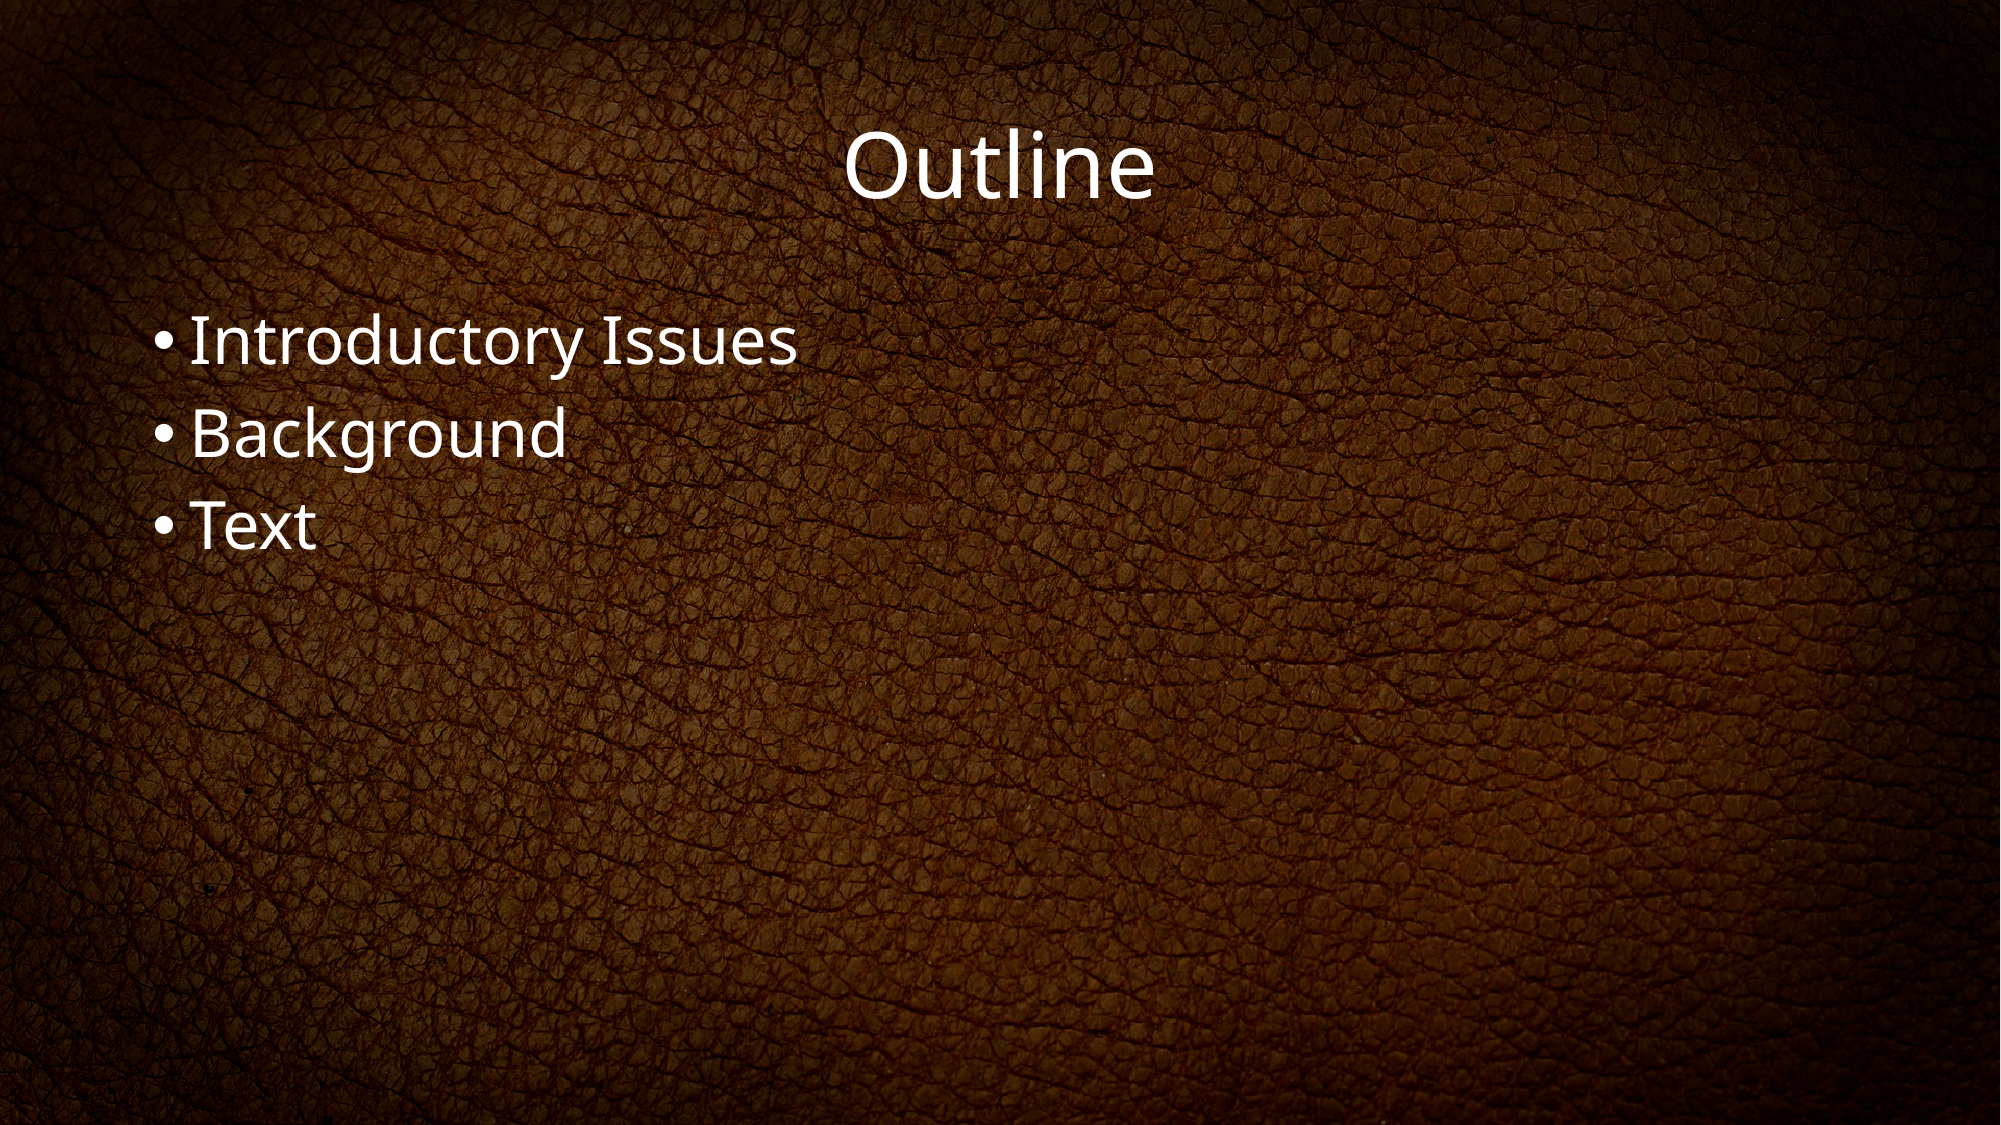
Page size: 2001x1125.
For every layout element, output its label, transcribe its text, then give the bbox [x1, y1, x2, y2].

title Outline [137, 59, 1863, 278]
picture [0, 0, 2001, 1125]
list Introductory Issues Background Text [137, 299, 1863, 1014]
